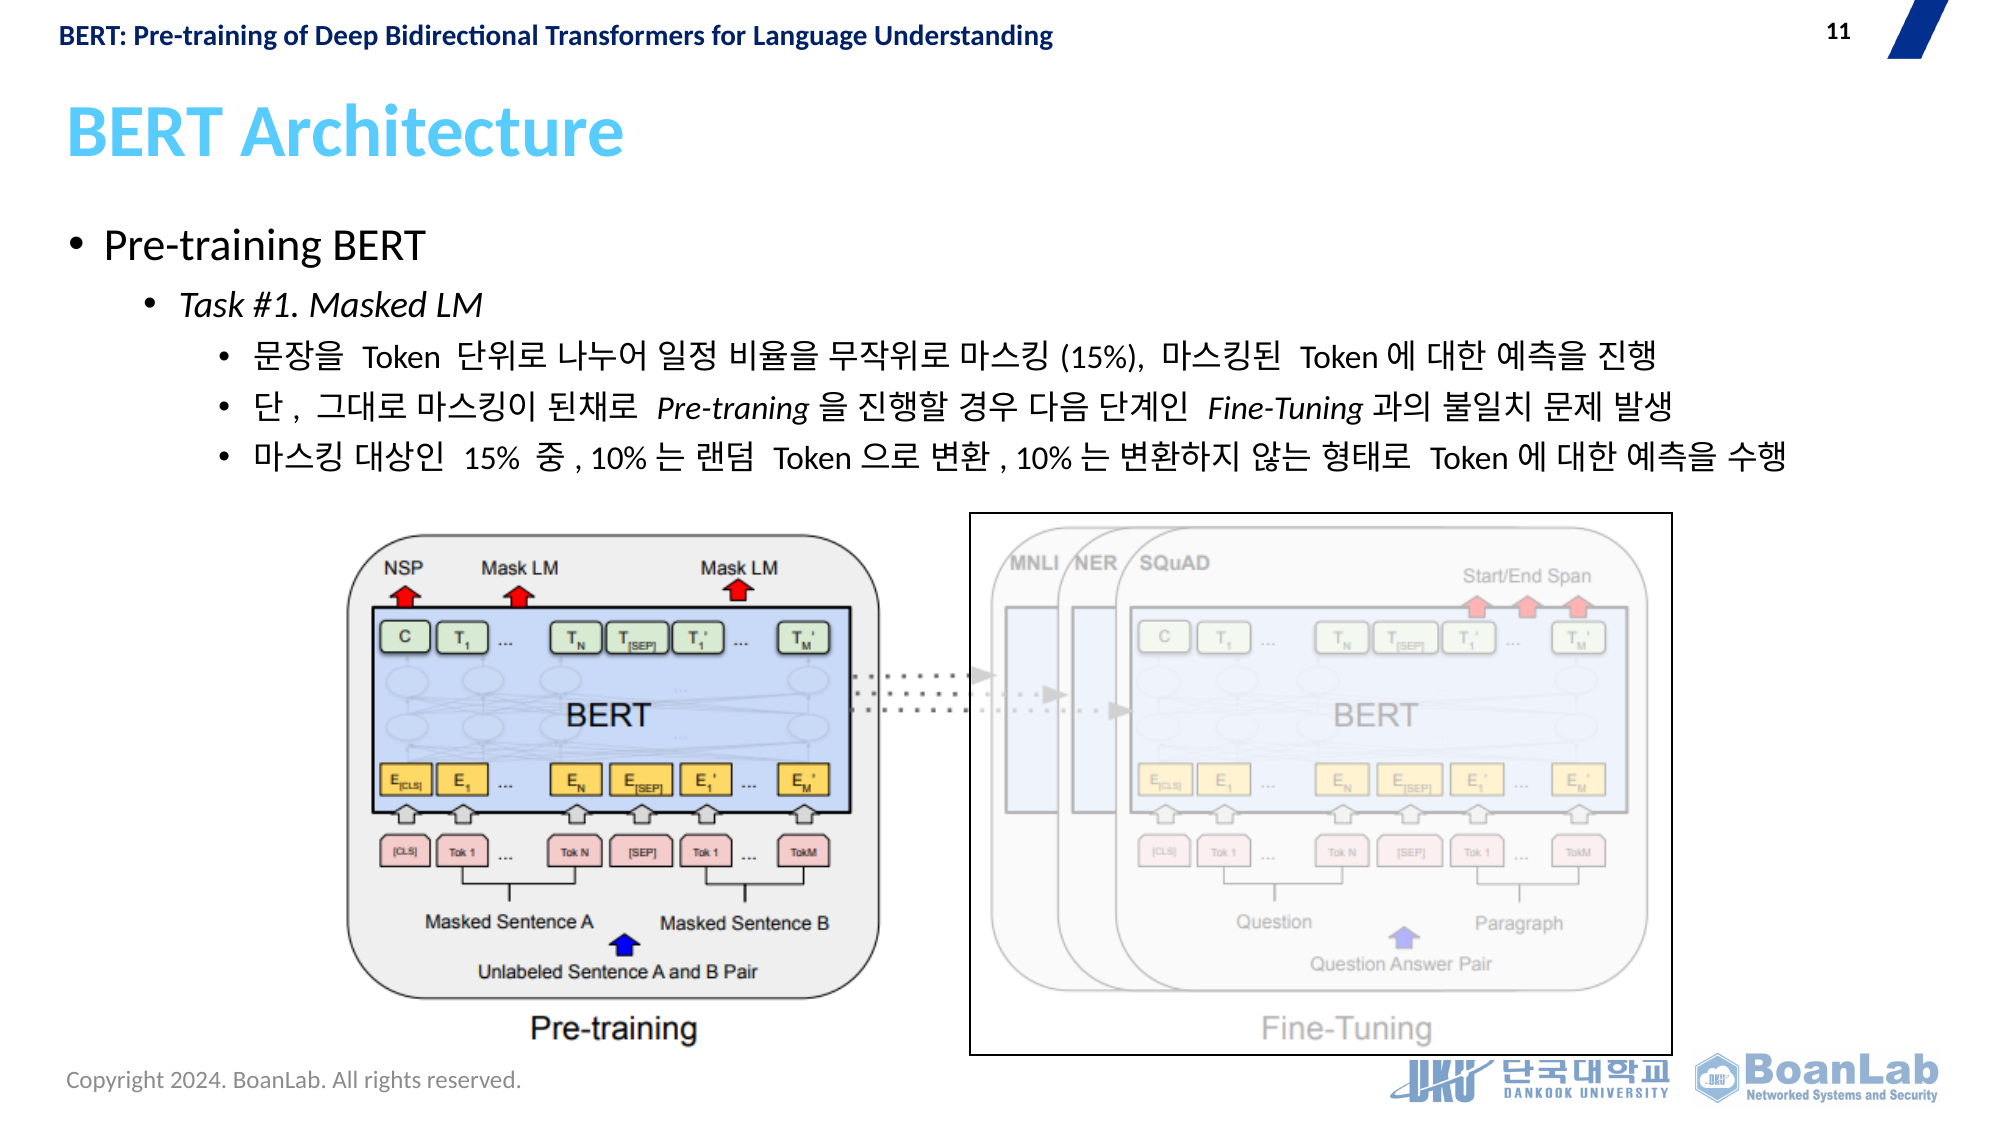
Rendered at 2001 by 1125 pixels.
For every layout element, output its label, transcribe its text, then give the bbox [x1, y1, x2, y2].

text_box [969, 512, 1673, 1056]
picture [328, 517, 1672, 1060]
list Pre-training BERT Task #1. Masked LM 문장을 Token 단위로 나누어 일정 비율을 무작위로 마스킹(15%), 마스킹된 Token에 대한 예측을 진행 단, 그대로 마스킹이 된채로 Pre-traning을 진행할 경우 다음 단계인 Fine-Tuning과의 불일치 문제 발생 마스킹 대상인 15% 중, 10%는 랜덤 Token으로 변환, 10%는 변환하지 않는 형태로 Token에 대한 예측을 수행 [51, 207, 1949, 1032]
picture [1887, 0, 1949, 59]
list BERT: Pre-training of Deep Bidirectional Transformers for Language Understanding [41, 9, 1378, 69]
footer Copyright 2024. BoanLab. All rights reserved. [51, 1048, 727, 1109]
title BERT Architecture [51, 81, 1949, 181]
slide_number 11 [1532, 0, 1867, 60]
